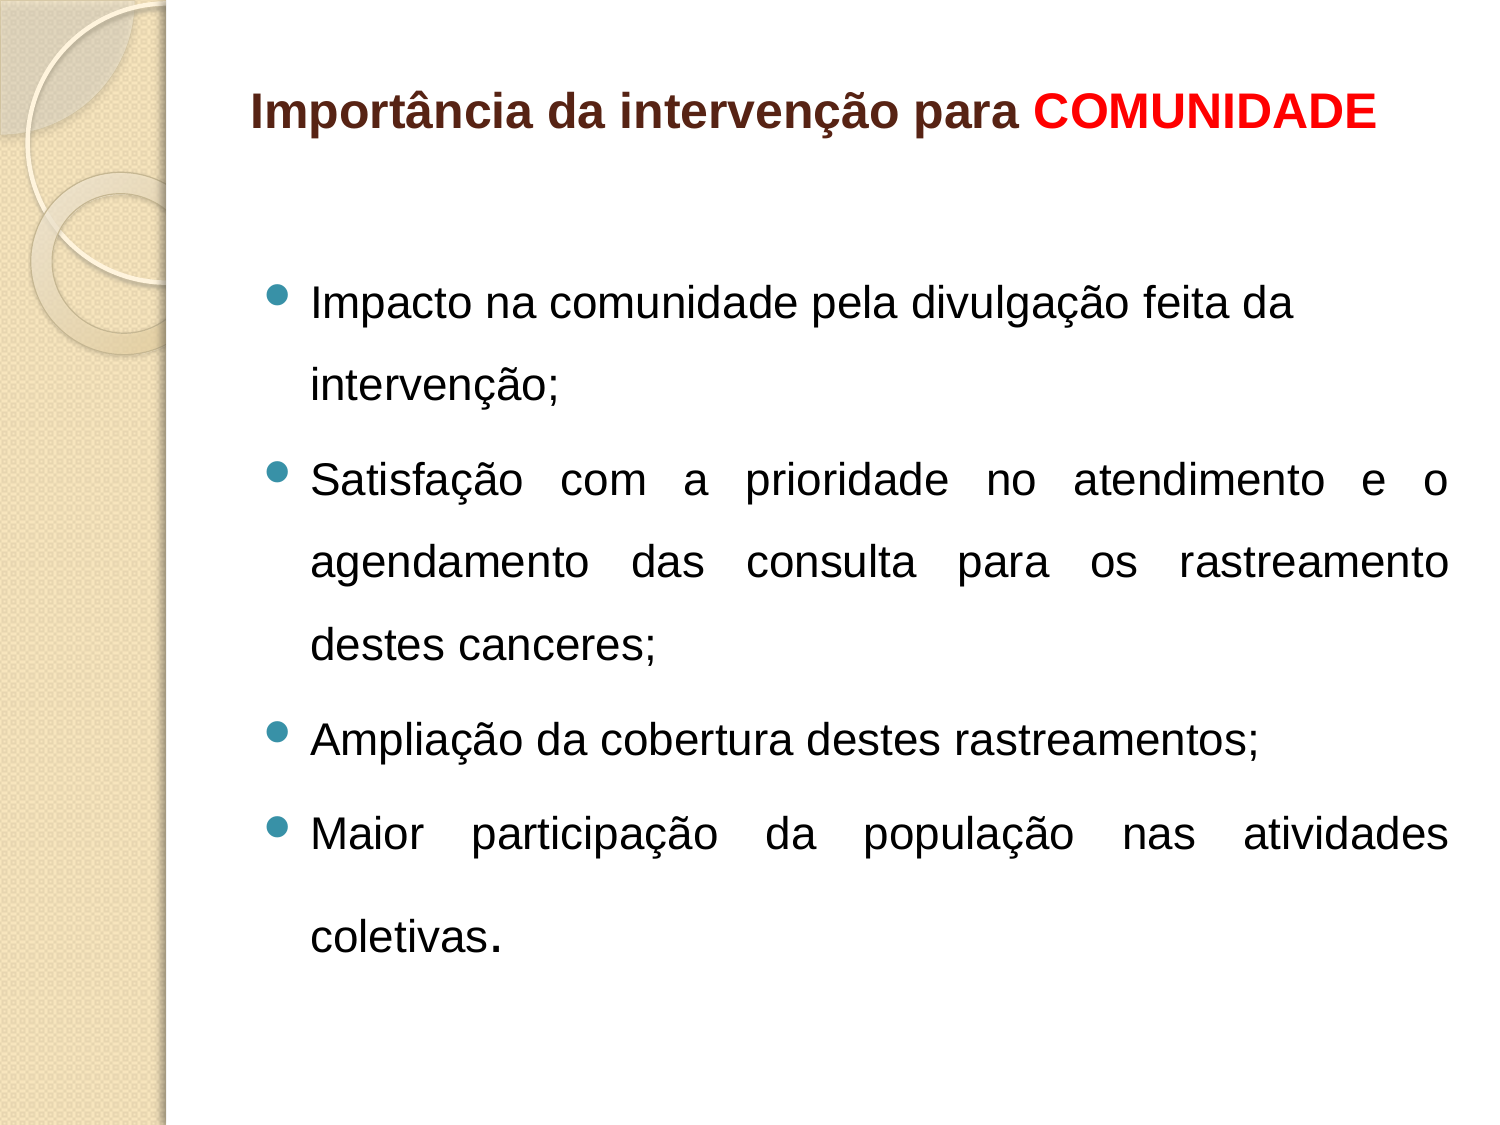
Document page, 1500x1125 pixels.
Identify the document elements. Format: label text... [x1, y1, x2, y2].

title Importância da intervenção para COMUNIDADE [235, 45, 1466, 233]
list Impacto na comunidade pela divulgação feita da intervenção; Satisfação com a prioridade no atendimento e o agendamento das consulta para os rastreamento destes canceres; Ampliação da cobertura destes rastreamentos; Maior participação da população nas atividades coletivas. [235, 237, 1466, 1025]
